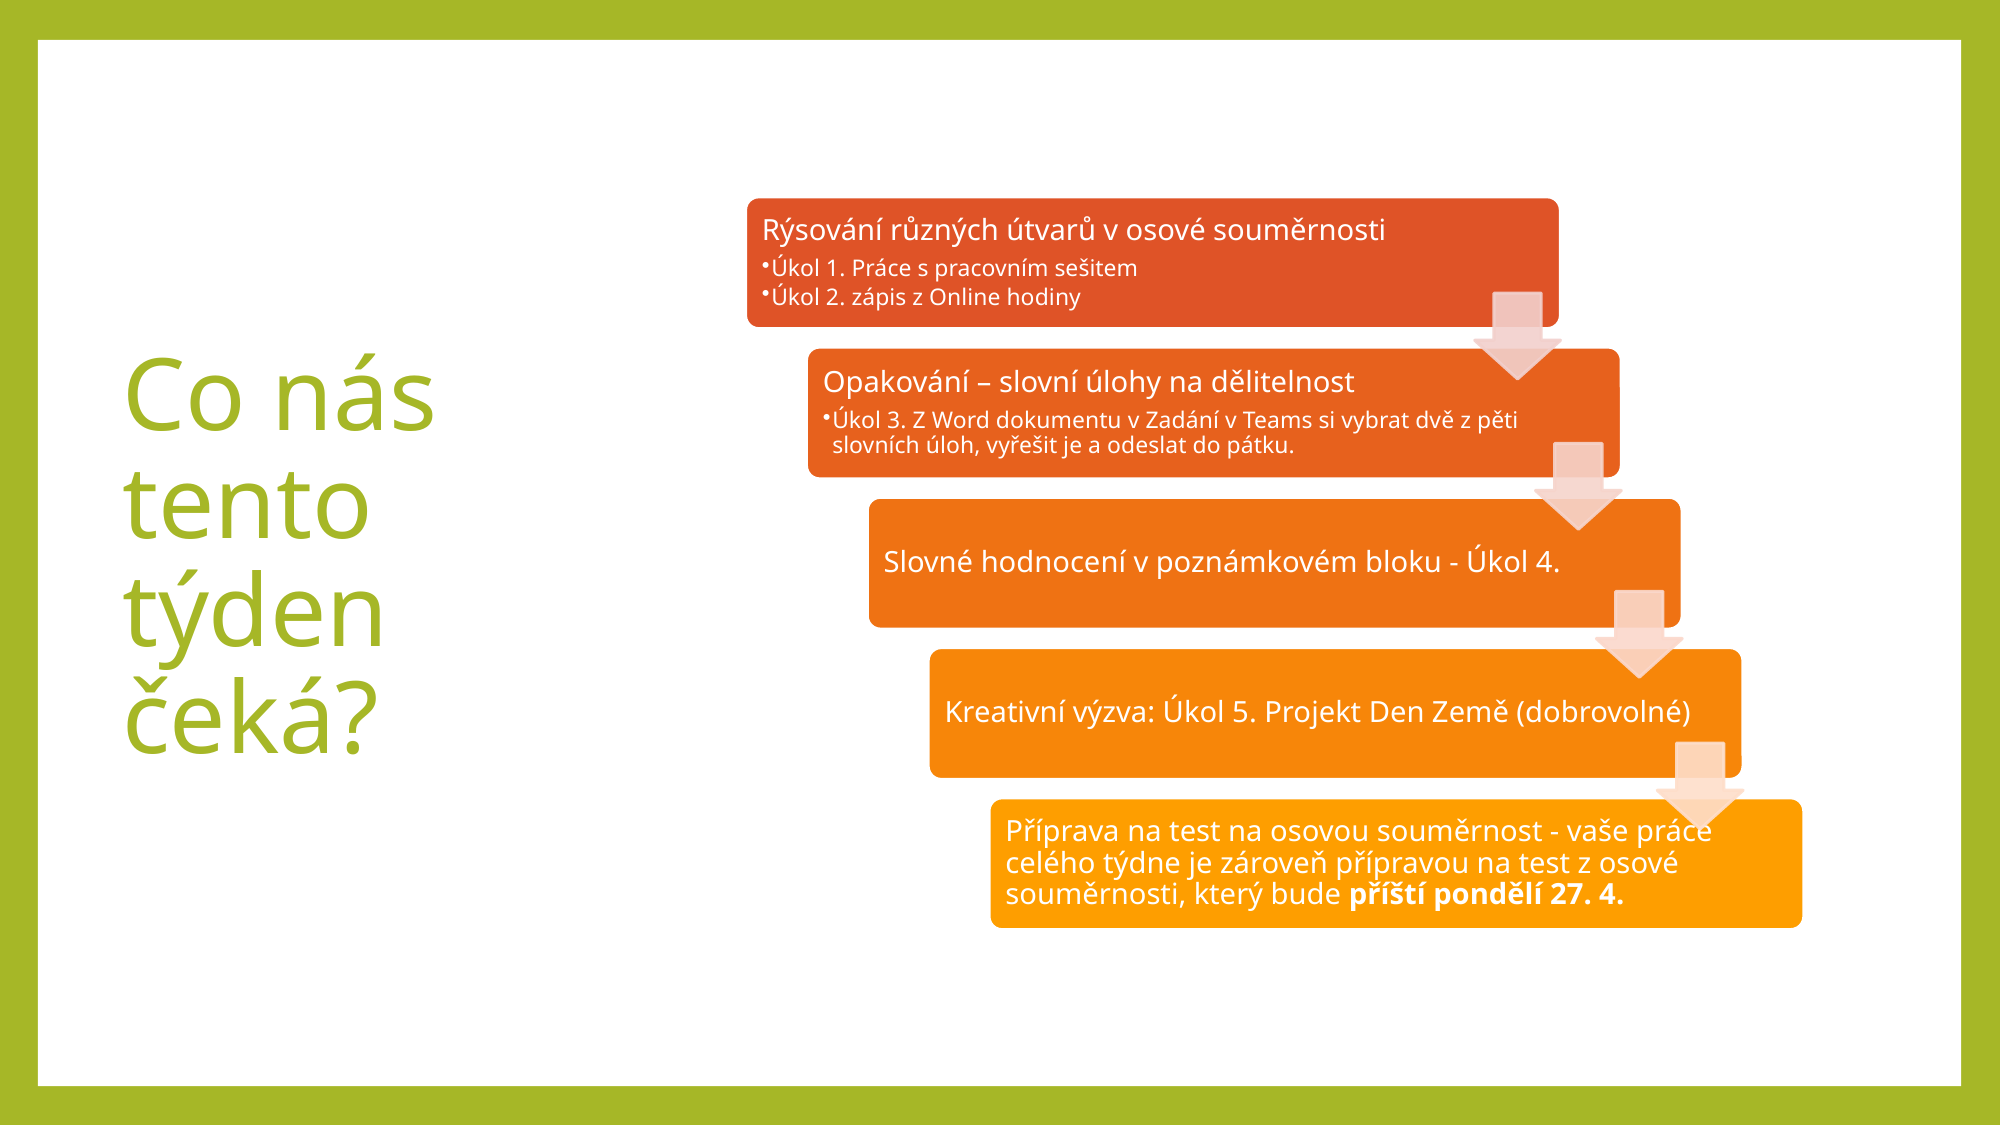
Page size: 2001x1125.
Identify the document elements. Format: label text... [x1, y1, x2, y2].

title Co nás tento týden čeká? [107, 99, 659, 1020]
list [745, 196, 1805, 931]
